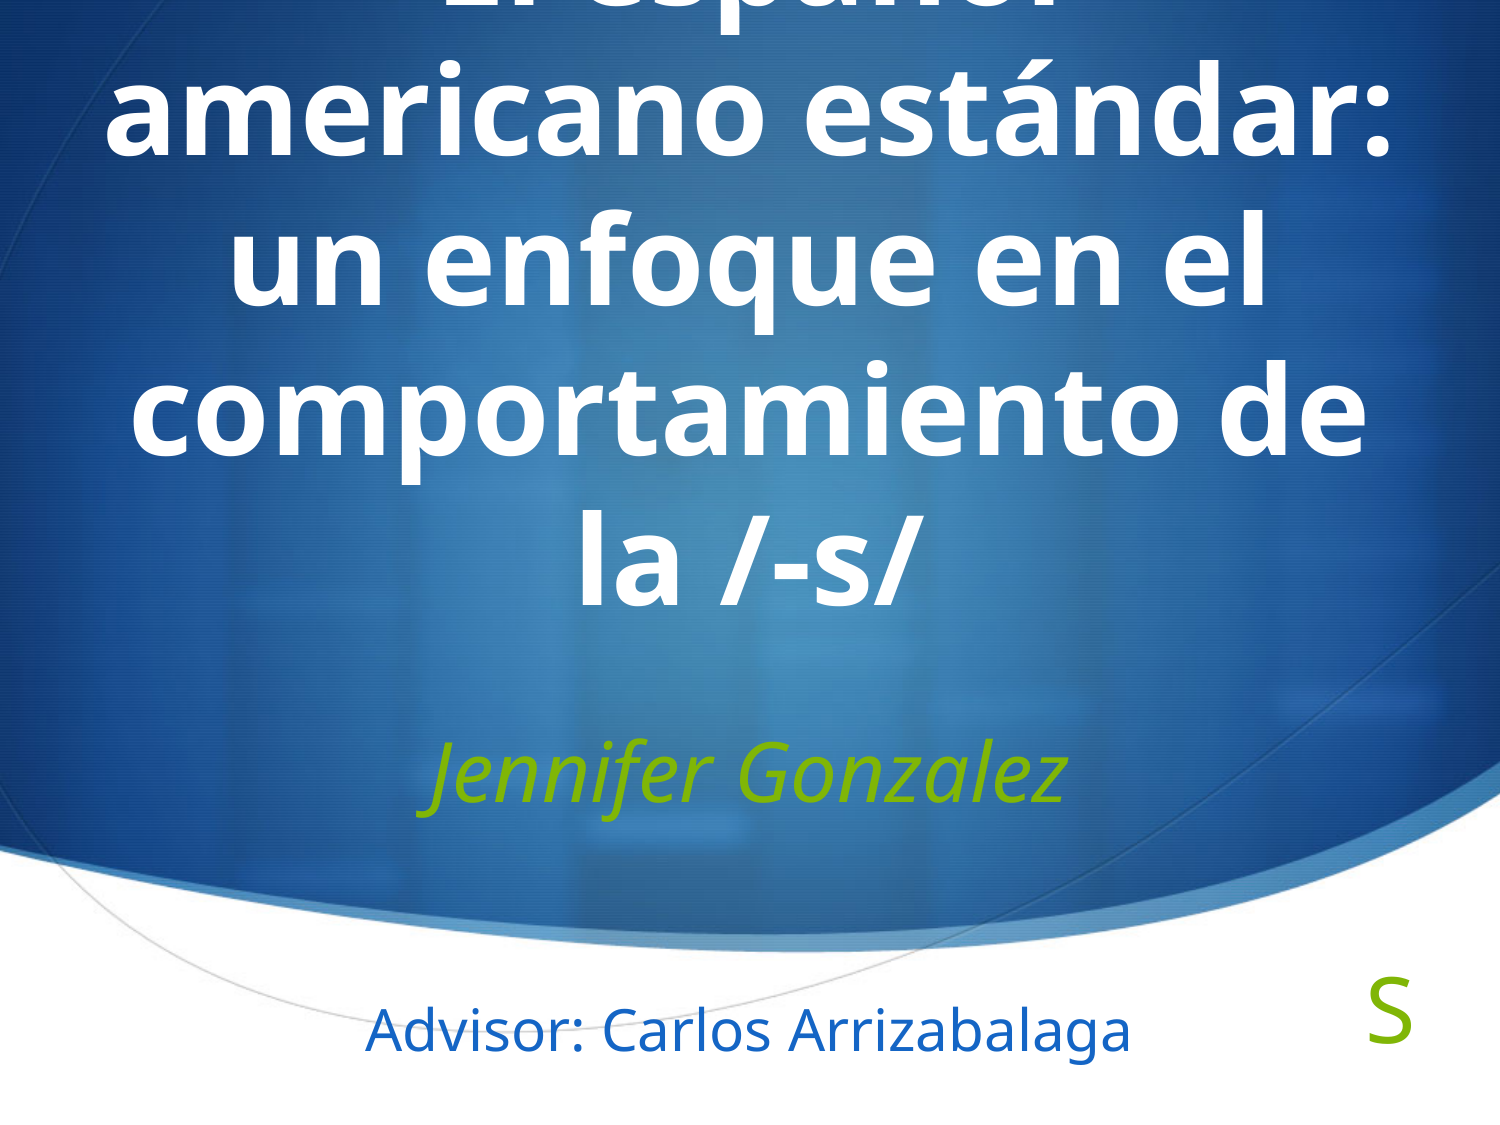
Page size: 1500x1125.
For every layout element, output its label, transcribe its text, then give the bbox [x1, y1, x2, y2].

title El español americano estándar: un enfoque en el comportamiento de la /-s/ [75, 40, 1425, 631]
subtitle Jennifer Gonzalez [75, 719, 1425, 824]
text_box Advisor: Carlos Arrizabalaga [317, 985, 1182, 1071]
picture [0, 0, 1500, 1125]
